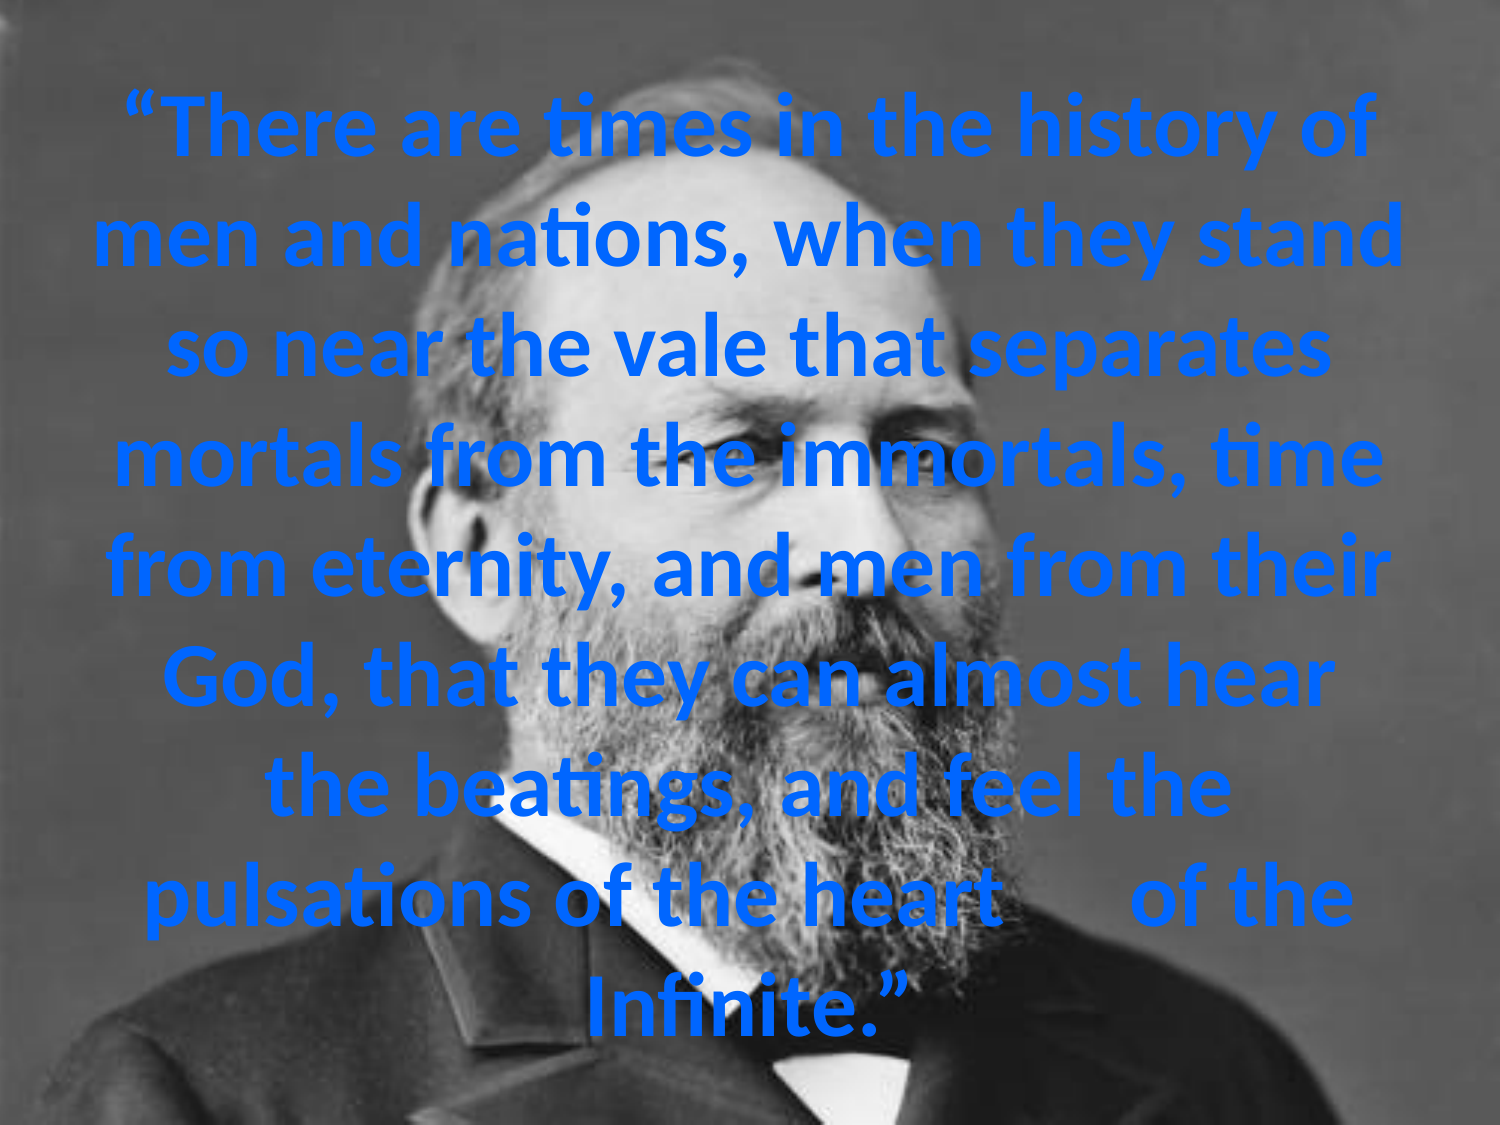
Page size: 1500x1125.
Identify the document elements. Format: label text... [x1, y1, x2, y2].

title “There are times in the history of men and nations, when they stand so near the vale that separates mortals from the immortals, time from eternity, and men from their God, that they can almost hear the beatings, and feel the pulsations of the heart of the Infinite.” [75, 45, 1425, 1075]
picture [0, 0, 1500, 1125]
